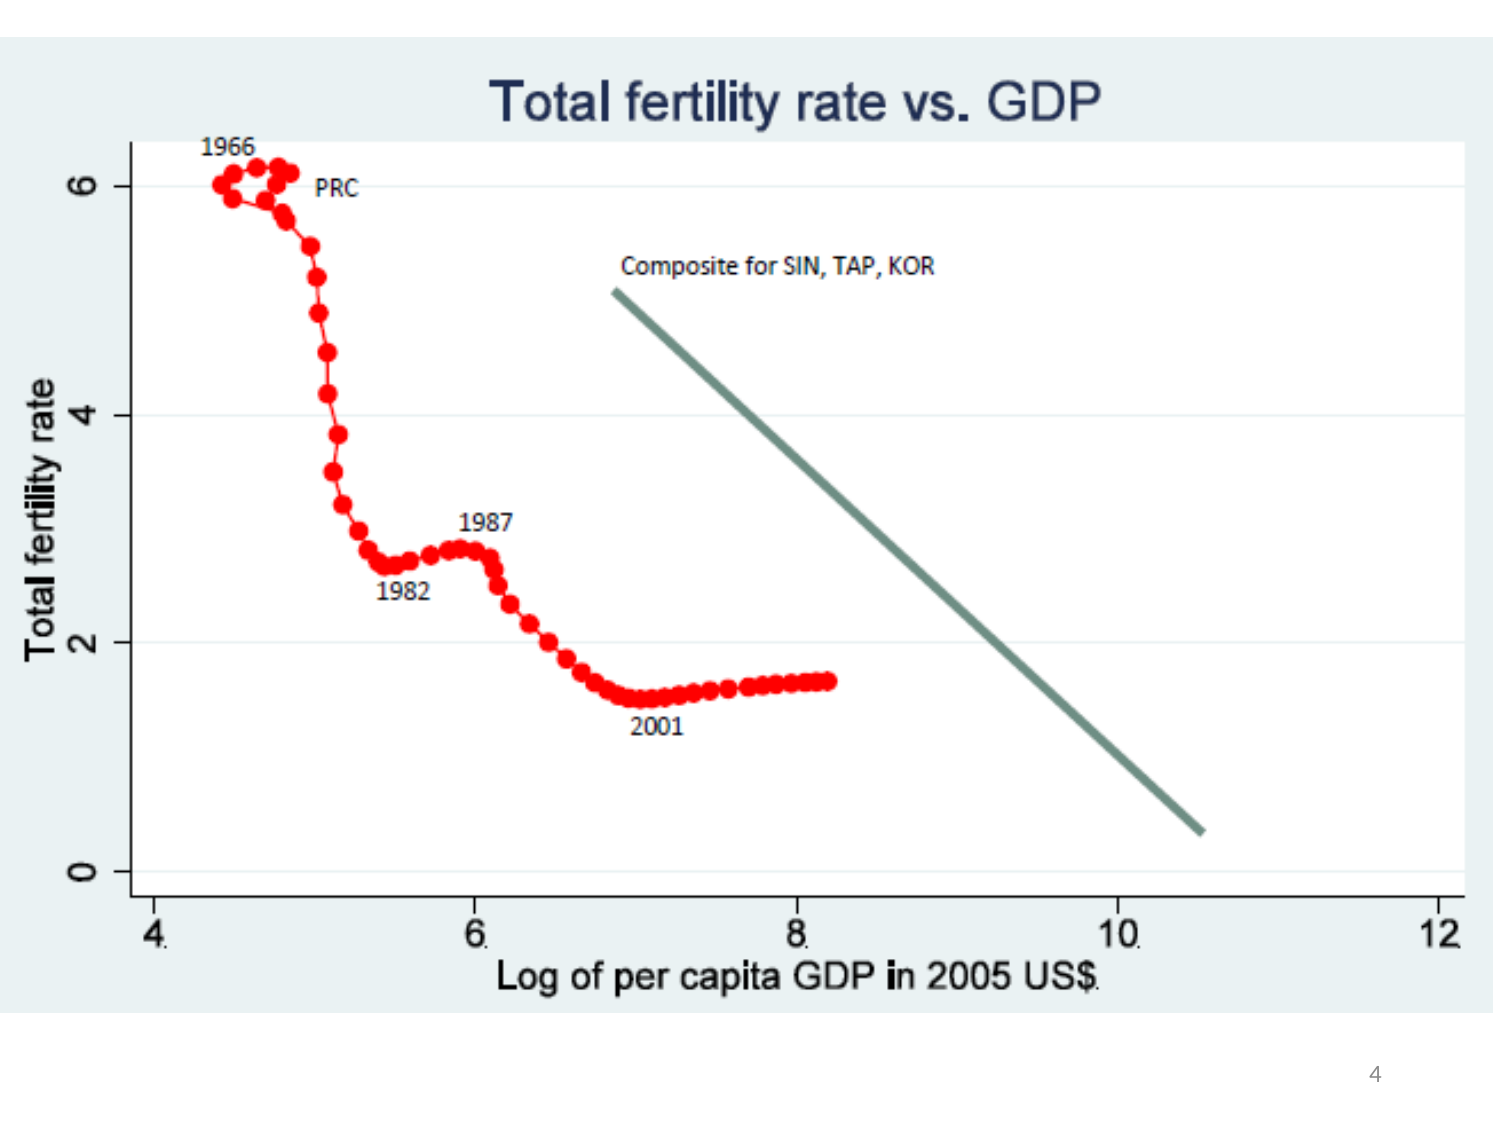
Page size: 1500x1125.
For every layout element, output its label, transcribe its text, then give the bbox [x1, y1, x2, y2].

picture [0, 37, 1493, 1013]
slide_number 4 [1059, 1042, 1397, 1103]
